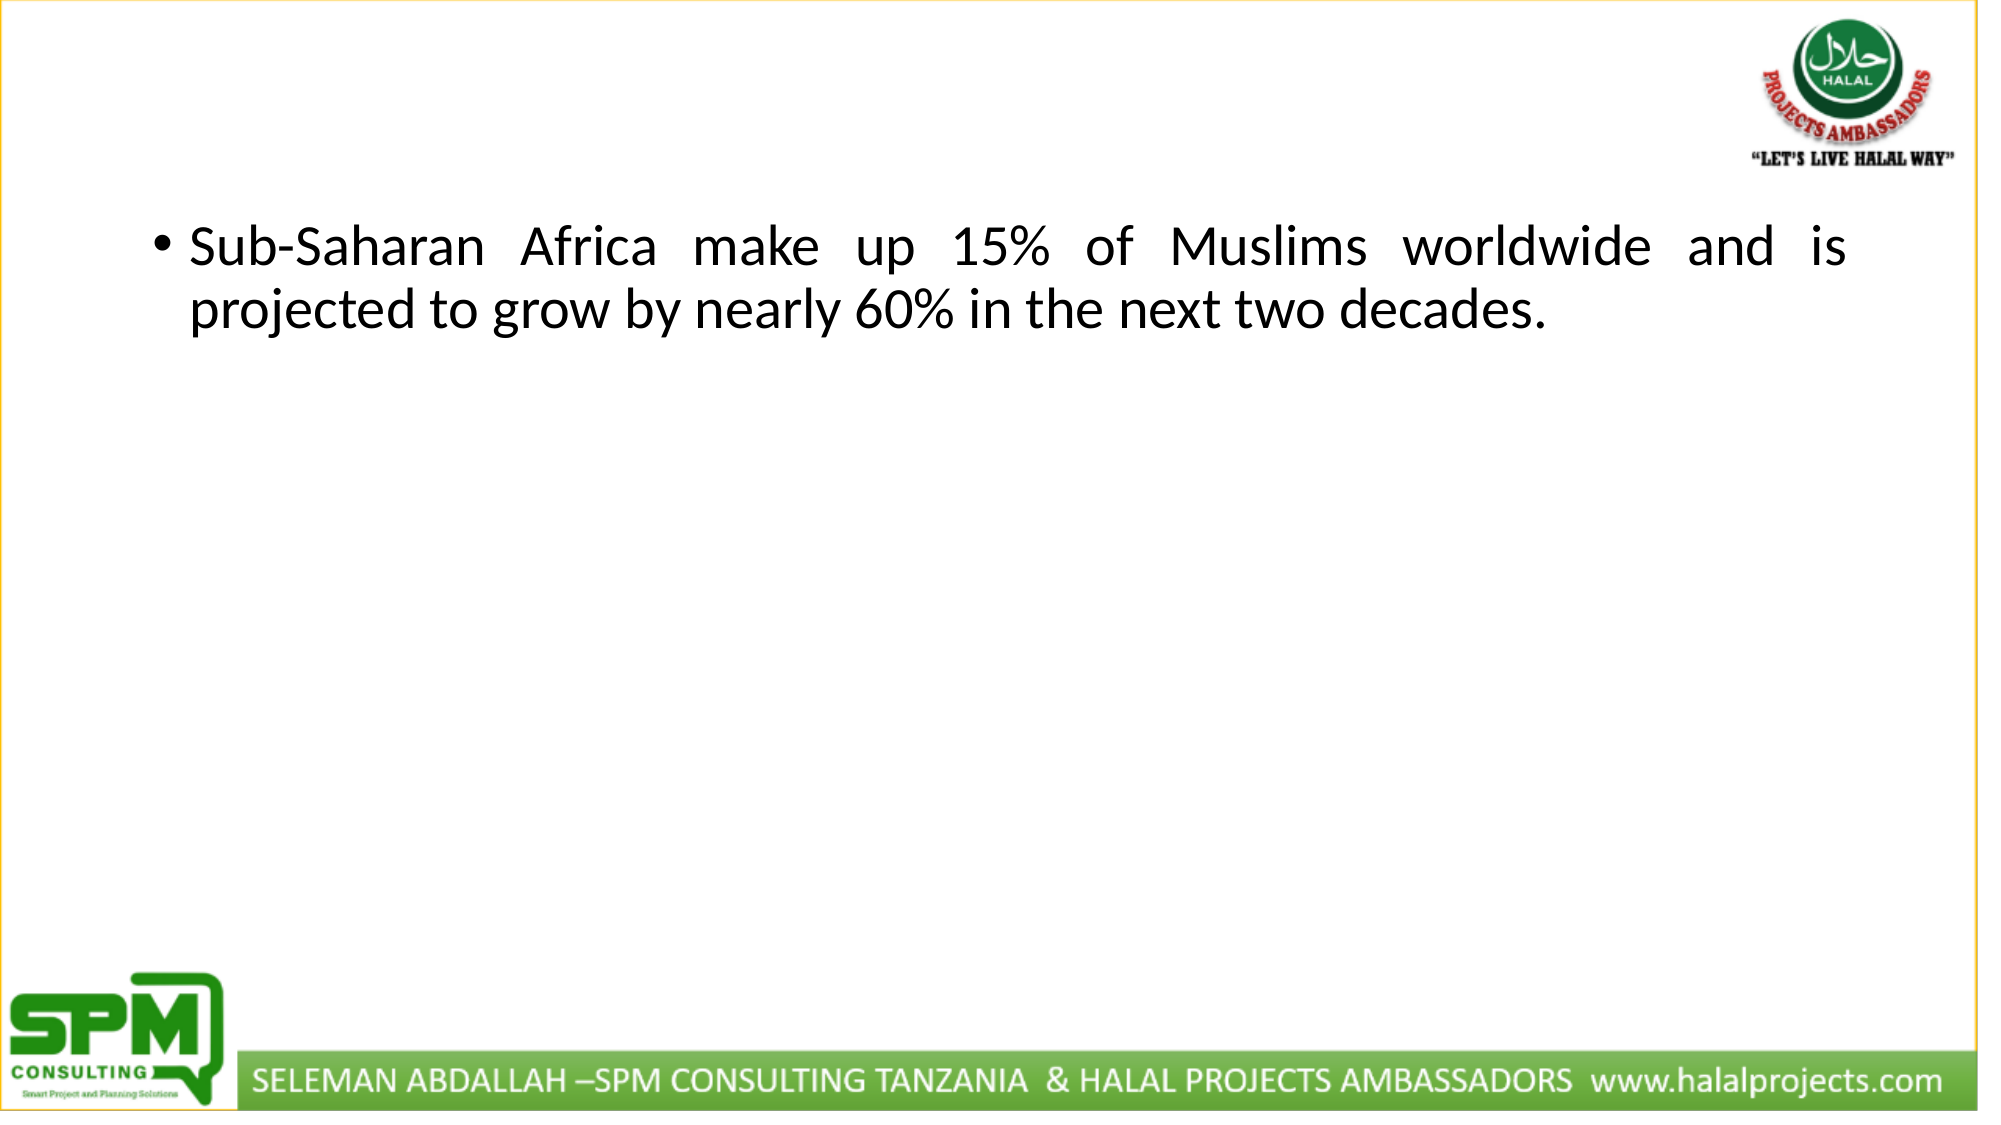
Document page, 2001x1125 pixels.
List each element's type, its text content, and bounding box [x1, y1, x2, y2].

list Sub-Saharan Africa make up 15% of Muslims worldwide and is projected to grow by nearly 60% in the next two decades. [137, 207, 1863, 1014]
picture [0, 0, 2001, 1125]
